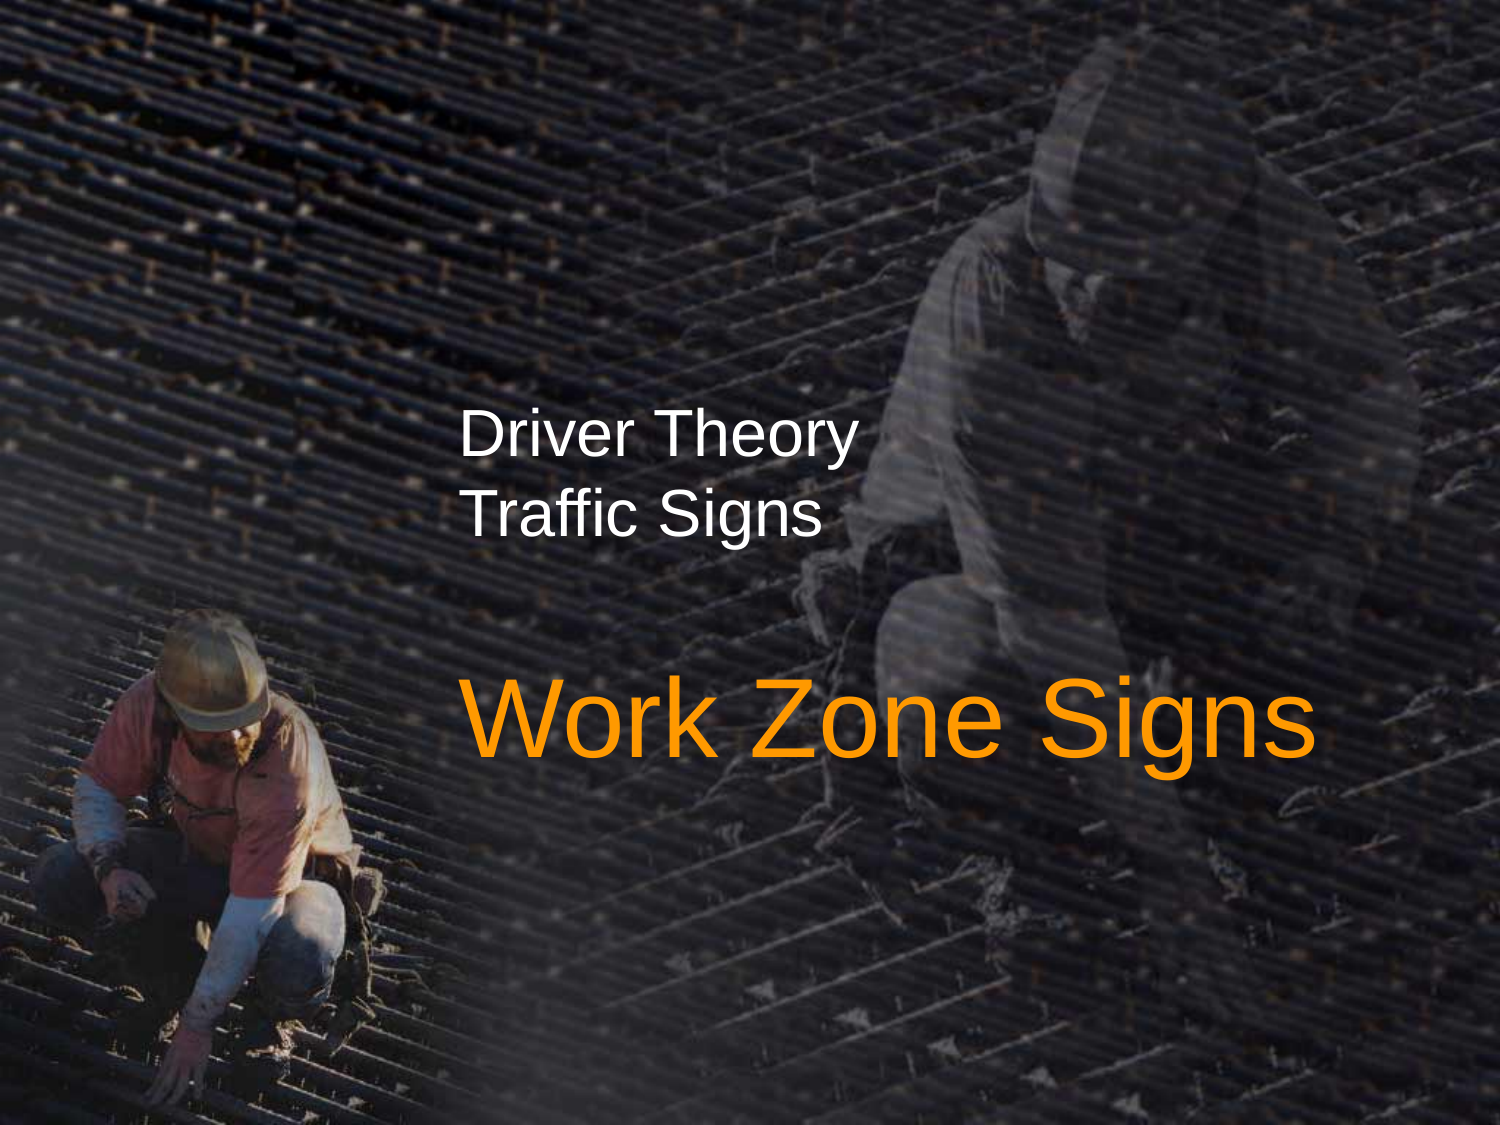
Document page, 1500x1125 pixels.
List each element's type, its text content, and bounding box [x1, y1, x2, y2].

title Driver Theory Traffic Signs [442, 349, 1231, 591]
picture [0, 0, 1500, 1125]
subtitle Work Zone Signs [442, 637, 1363, 926]
